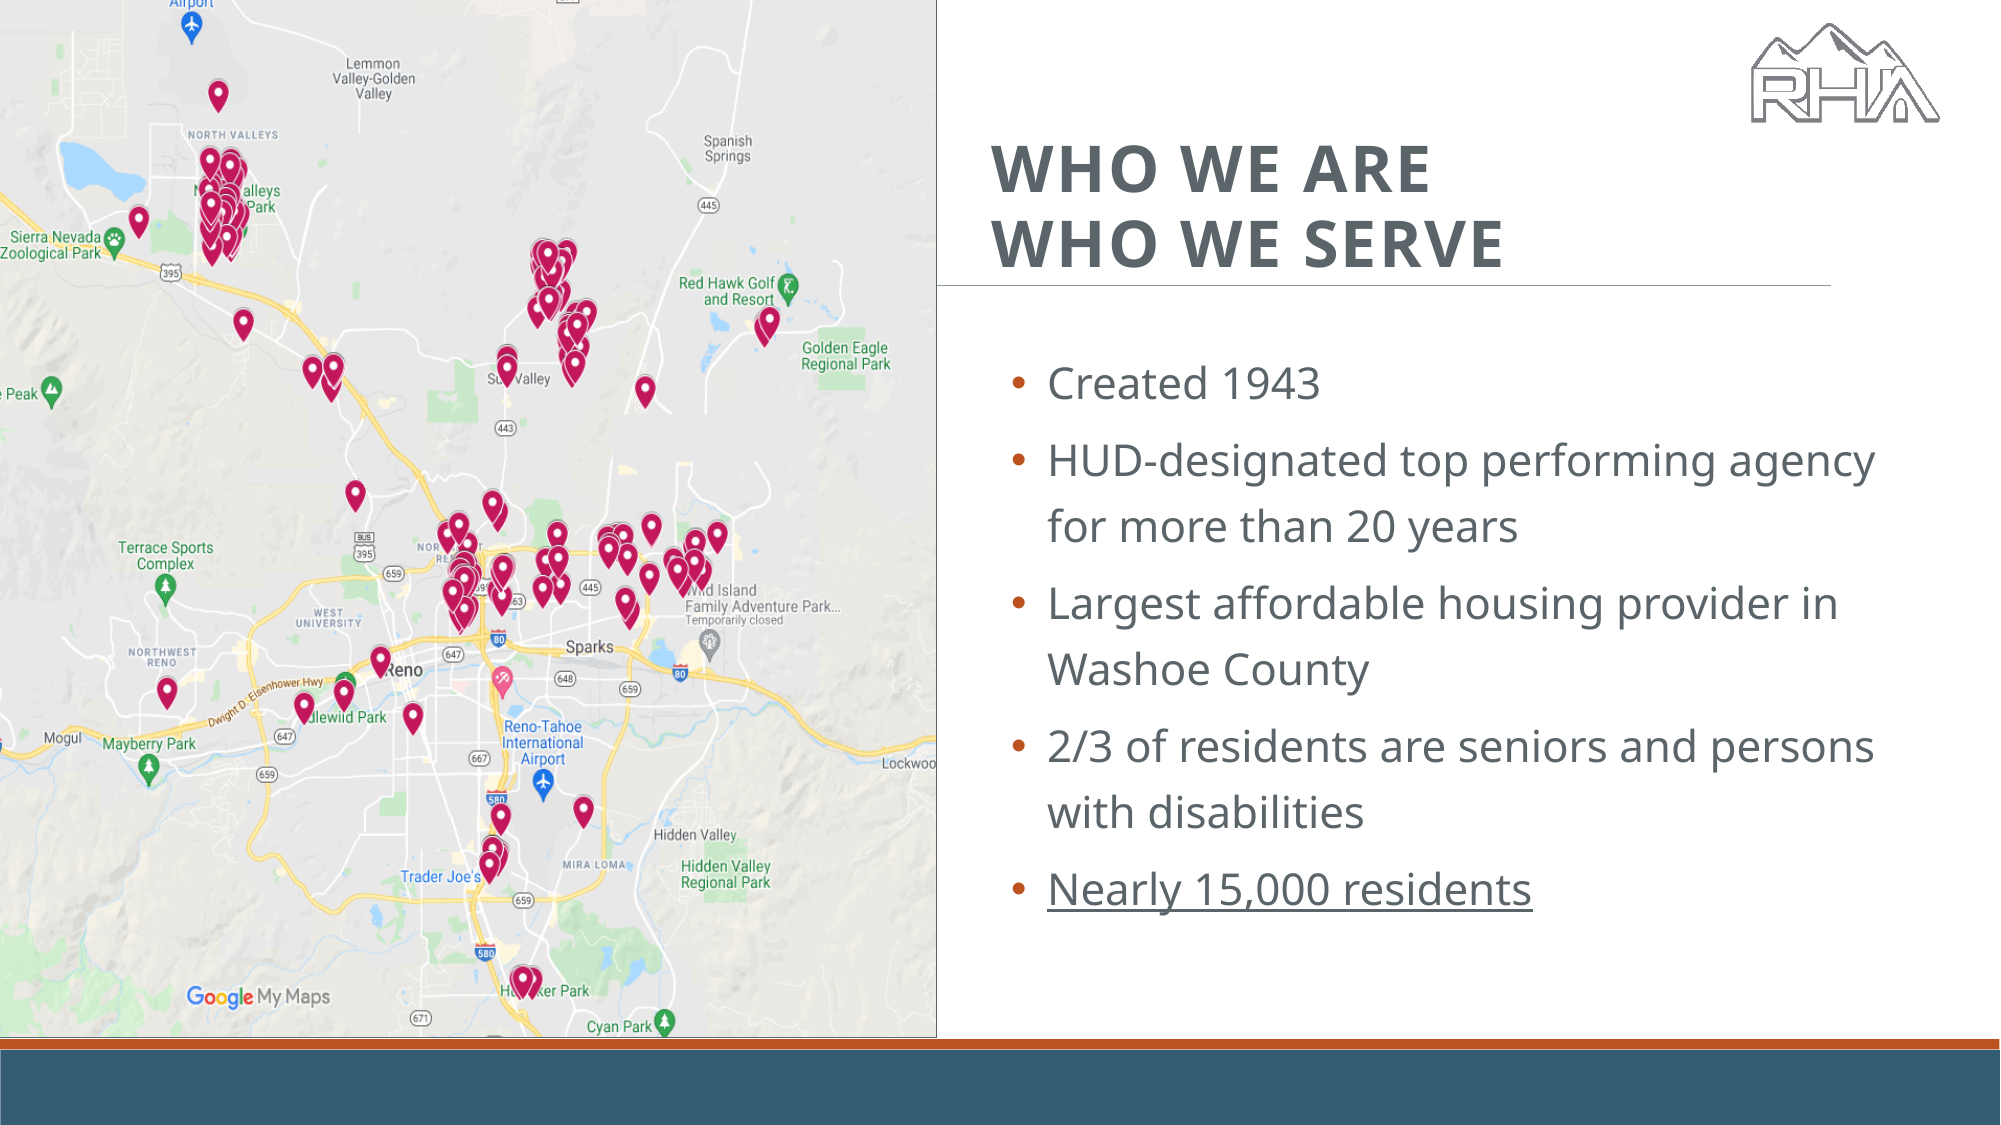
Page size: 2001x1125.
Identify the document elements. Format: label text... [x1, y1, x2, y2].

text_box WHO WE ARE WHO WE SERVE [976, 125, 1614, 290]
text_box Created 1943 HUD-designated top performing agency for more than 20 years Largest affordable housing provider in Washoe County 2/3 of residents are seniors and persons with disabilities Nearly 15,000 residents [975, 337, 1925, 974]
picture [0, 0, 937, 1038]
picture [1749, 19, 1943, 126]
